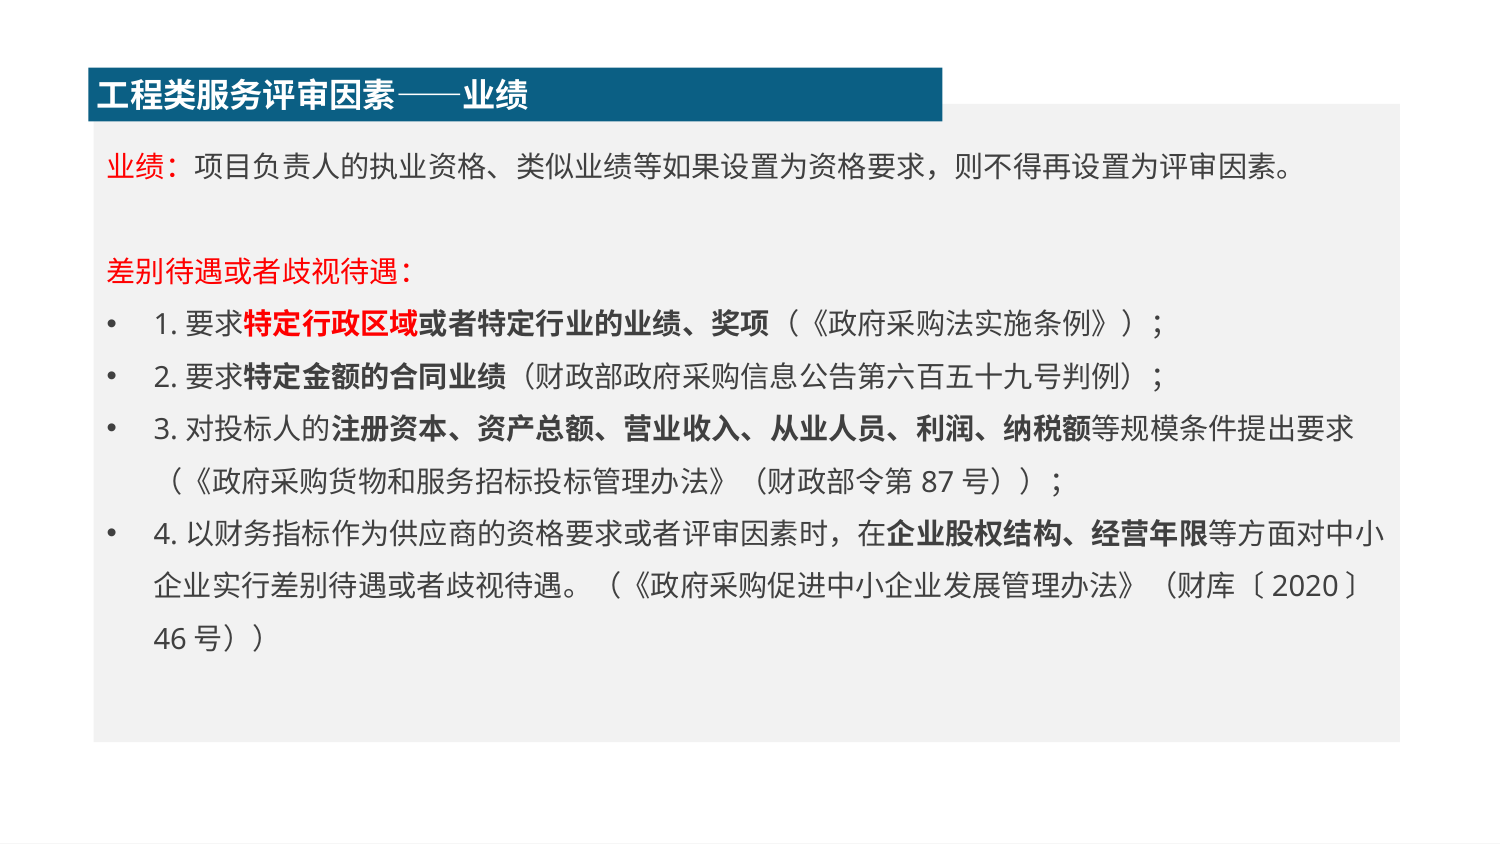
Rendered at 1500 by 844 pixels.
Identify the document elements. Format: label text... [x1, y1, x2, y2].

text_box 业绩：项目负责人的执业资格、类似业绩等如果设置为资格要求，则不得再设置为评审因素。 差别待遇或者歧视待遇： 1.要求特定行政区域或者特定行业的业绩、奖项（《政府采购法实施条例》）； 2.要求特定金额的合同业绩（财政部政府采购信息公告第六百五十九号判例）； 3.对投标人的注册资本、资产总额、营业收入、从业人员、利润、纳税额等规模条件提出要求（《政府采购货物和服务招标投标管理办法》（财政部令第87号））； 4.以财务指标作为供应商的资格要求或者评审因素时，在企业股权结构、经营年限等方面对中小企业实行差别待遇或者歧视待遇。（《政府采购促进中小企业发展管理办法》（财库〔2020〕46号）） [98, 126, 1402, 765]
text_box [91, 102, 1402, 744]
text_box 工程类服务评审因素——业绩 [86, 65, 944, 124]
